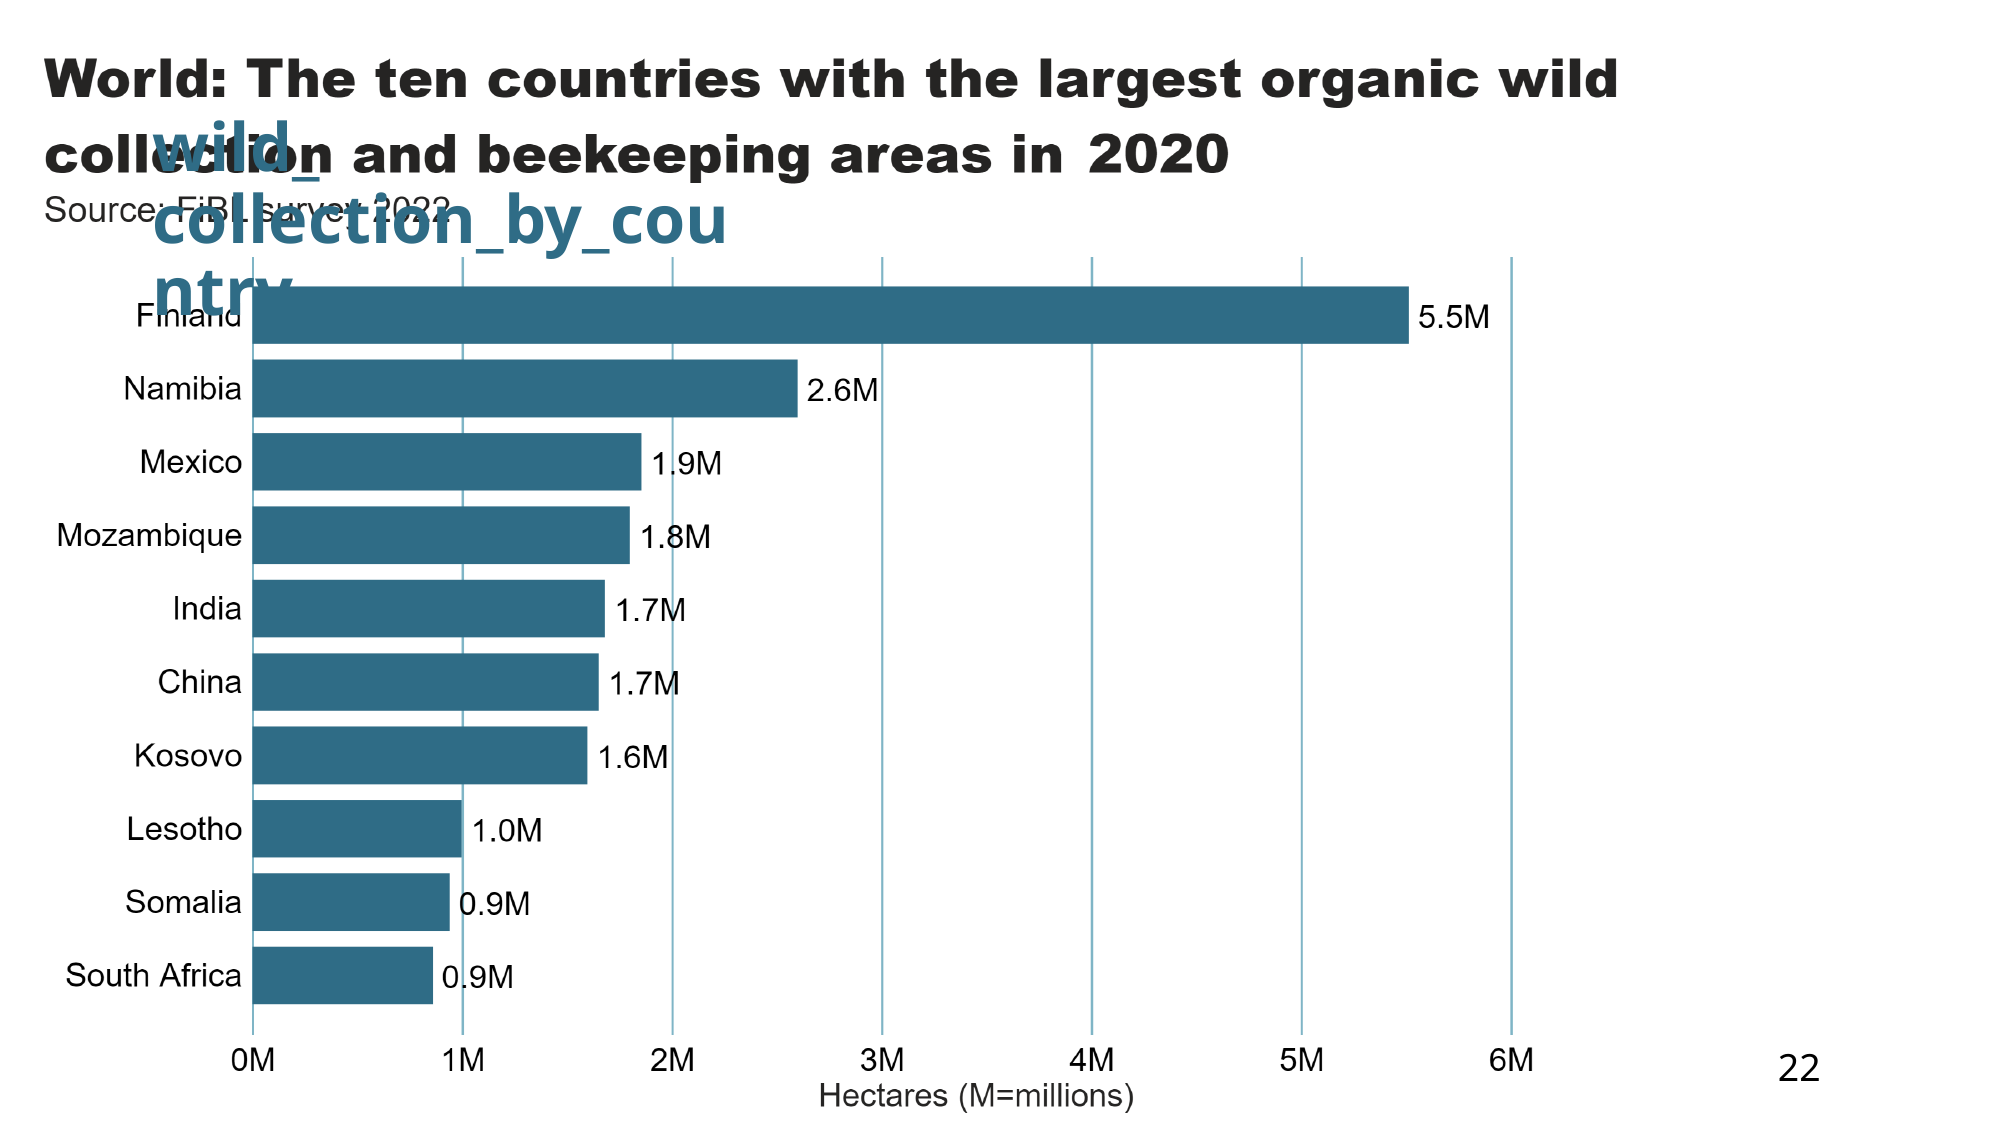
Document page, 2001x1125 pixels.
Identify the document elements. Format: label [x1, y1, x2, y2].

picture [38, 0, 1729, 1125]
